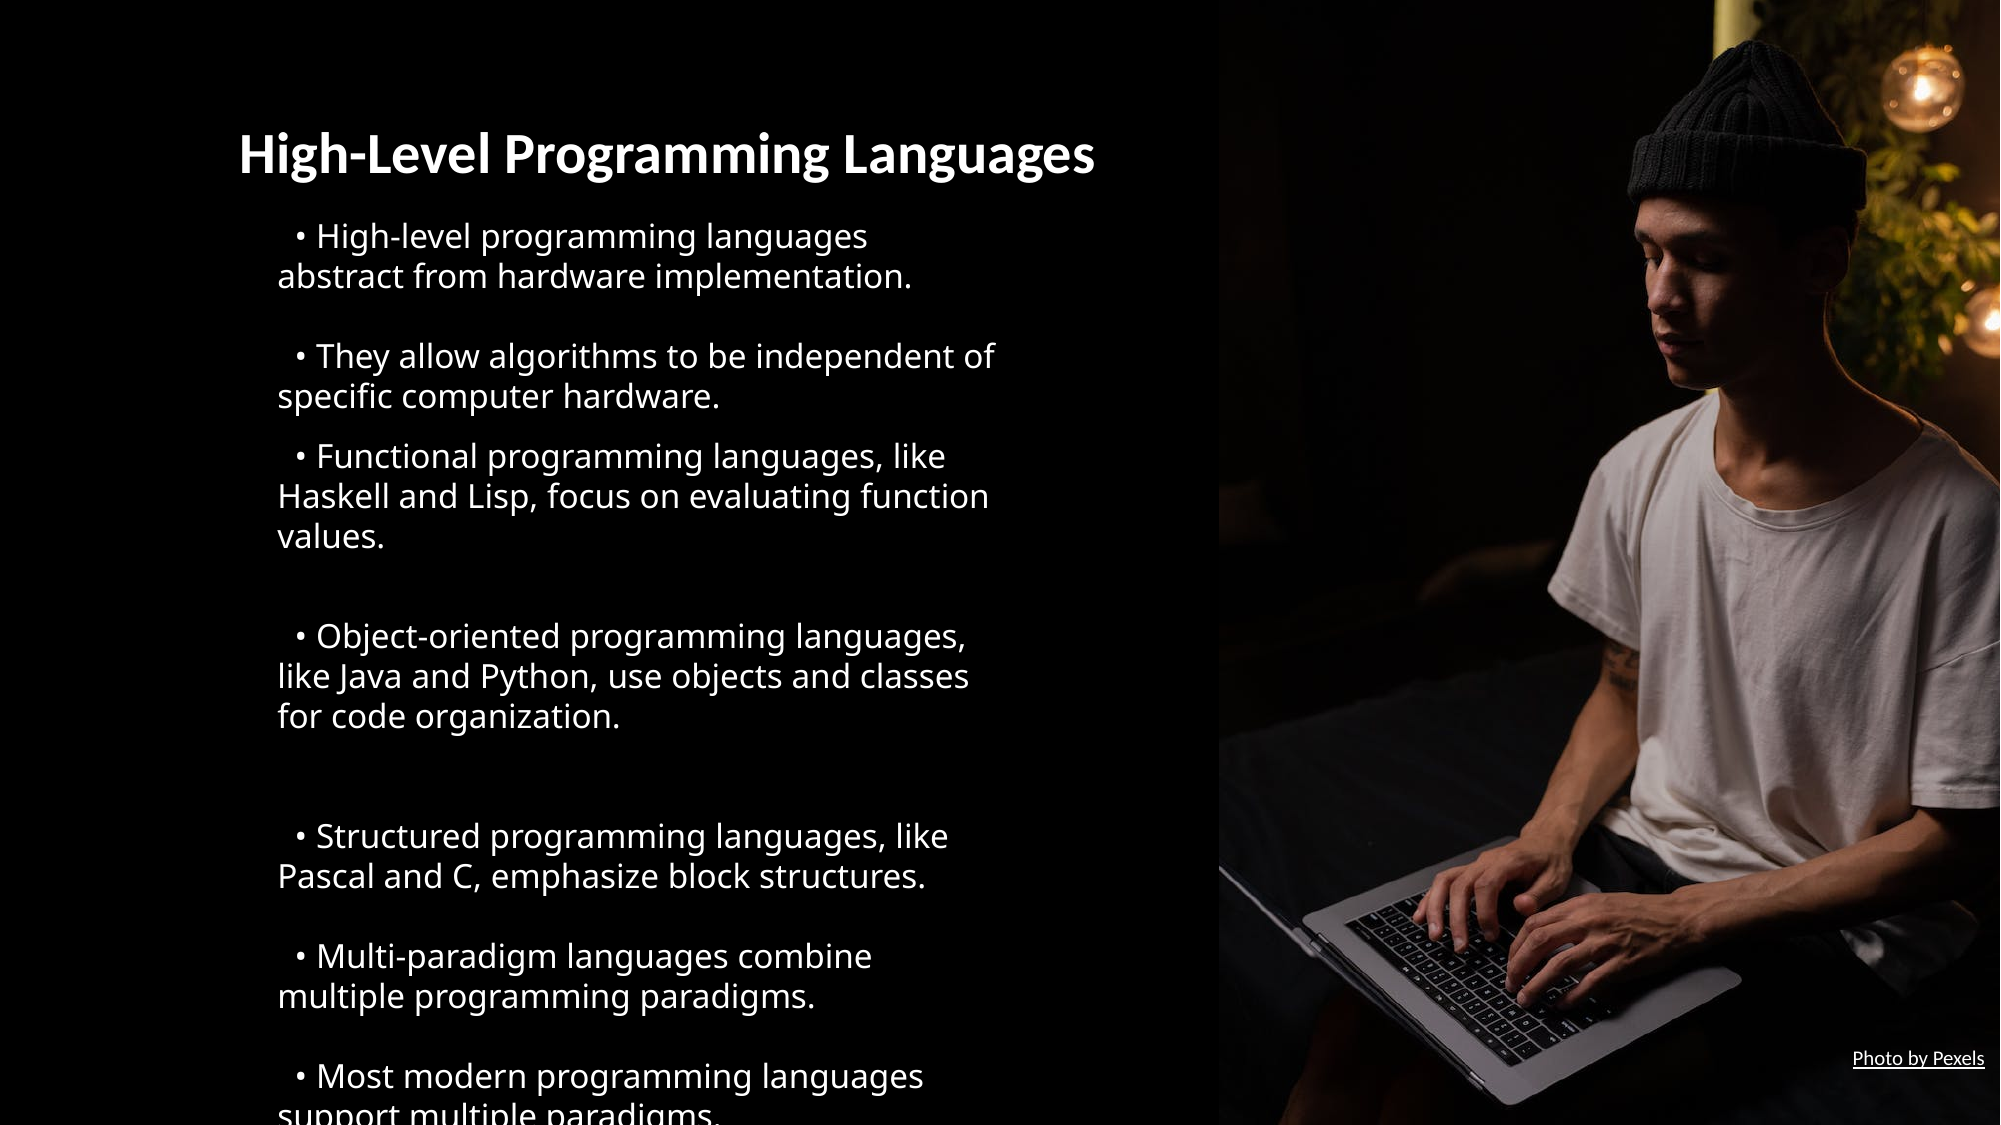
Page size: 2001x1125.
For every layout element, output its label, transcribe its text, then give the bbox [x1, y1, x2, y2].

text_box • High-level programming languages abstract from hardware implementation. [262, 217, 1013, 293]
text_box • Multi-paradigm languages combine multiple programming paradigms. [262, 937, 1013, 1013]
text_box • Object-oriented programming languages, like Java and Python, use objects and classes for code organization. [262, 637, 1013, 713]
text_box • Structured programming languages, like Pascal and C, emphasize block structures. [262, 817, 1013, 893]
text_box • Most modern programming languages support multiple paradigms. [262, 1057, 1013, 1125]
picture [1219, 0, 2000, 1125]
text_box High-Level Programming Languages [225, 112, 1219, 188]
text_box • Functional programming languages, like Haskell and Lisp, focus on evaluating function values. [262, 457, 1013, 533]
text_box • They allow algorithms to be independent of specific computer hardware. [262, 337, 1013, 413]
